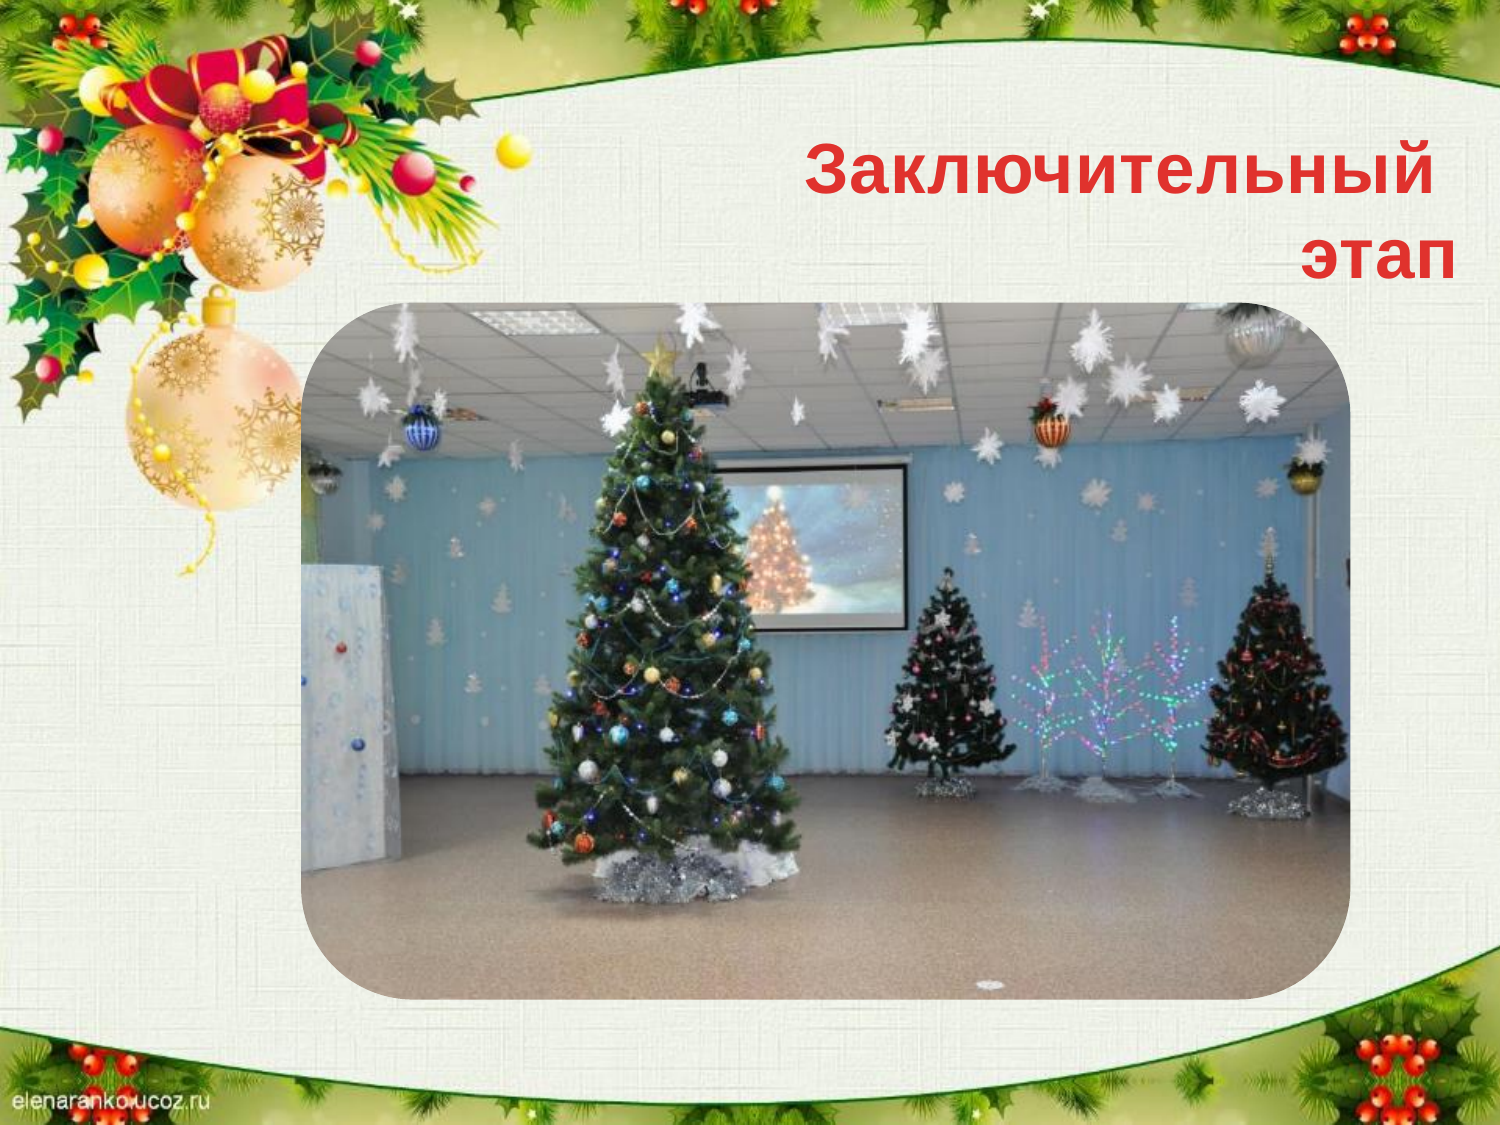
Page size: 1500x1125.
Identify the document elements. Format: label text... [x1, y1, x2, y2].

picture [0, 0, 1500, 1125]
title Заключительный этап [123, 113, 1474, 302]
